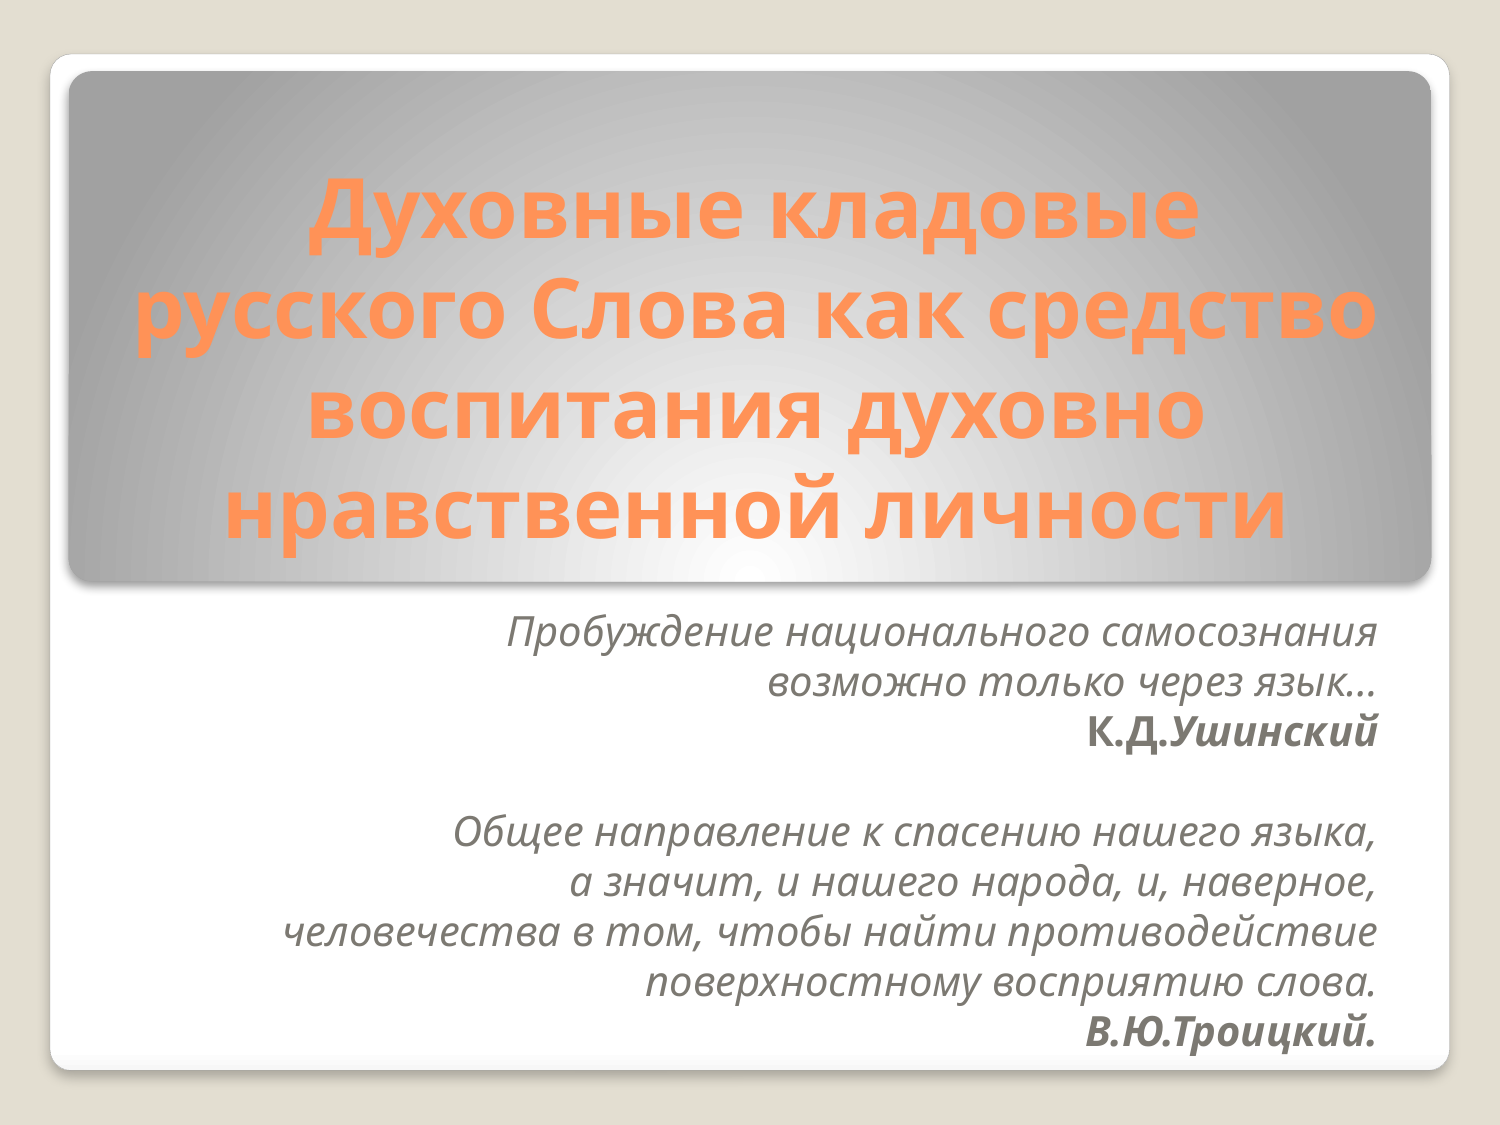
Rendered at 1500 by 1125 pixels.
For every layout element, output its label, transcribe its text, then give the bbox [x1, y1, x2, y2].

subtitle Пробуждение национального самосознания возможно только через язык… К.Д.Ушинский Общее направление к спасению нашего языка, а значит, и нашего народа, и, наверное, человечества в том, чтобы найти противодействие поверхностному восприятию слова. В.Ю.Троицкий. [118, 604, 1394, 1079]
title Духовные кладовые русского Слова как средство воспитания духовно нравственной личности [118, 298, 1394, 563]
